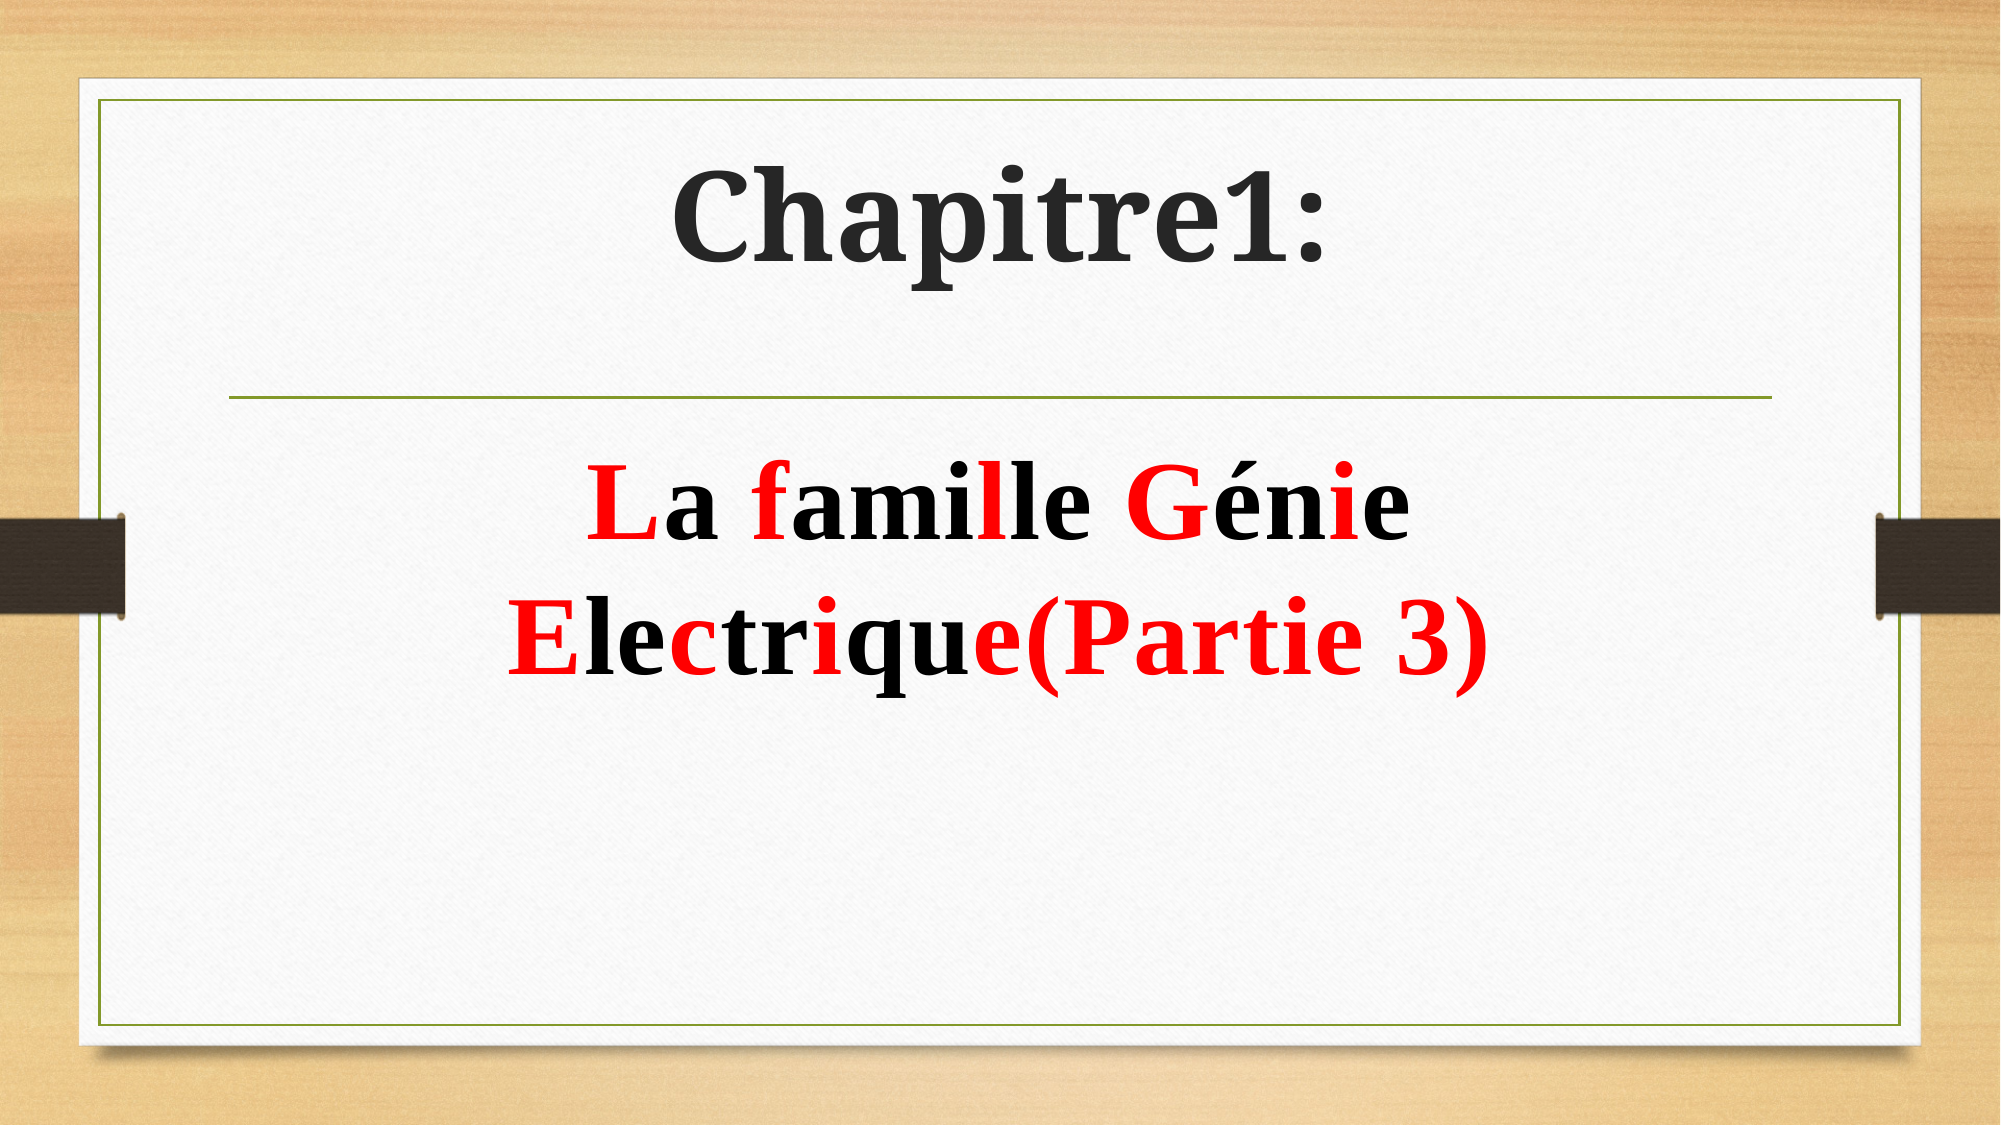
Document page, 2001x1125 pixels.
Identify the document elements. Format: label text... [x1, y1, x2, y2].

list La famille Génie Electrique(Partie 3) [212, 419, 1788, 964]
picture [0, 0, 2001, 1125]
title Chapitre1: [95, 115, 1905, 307]
